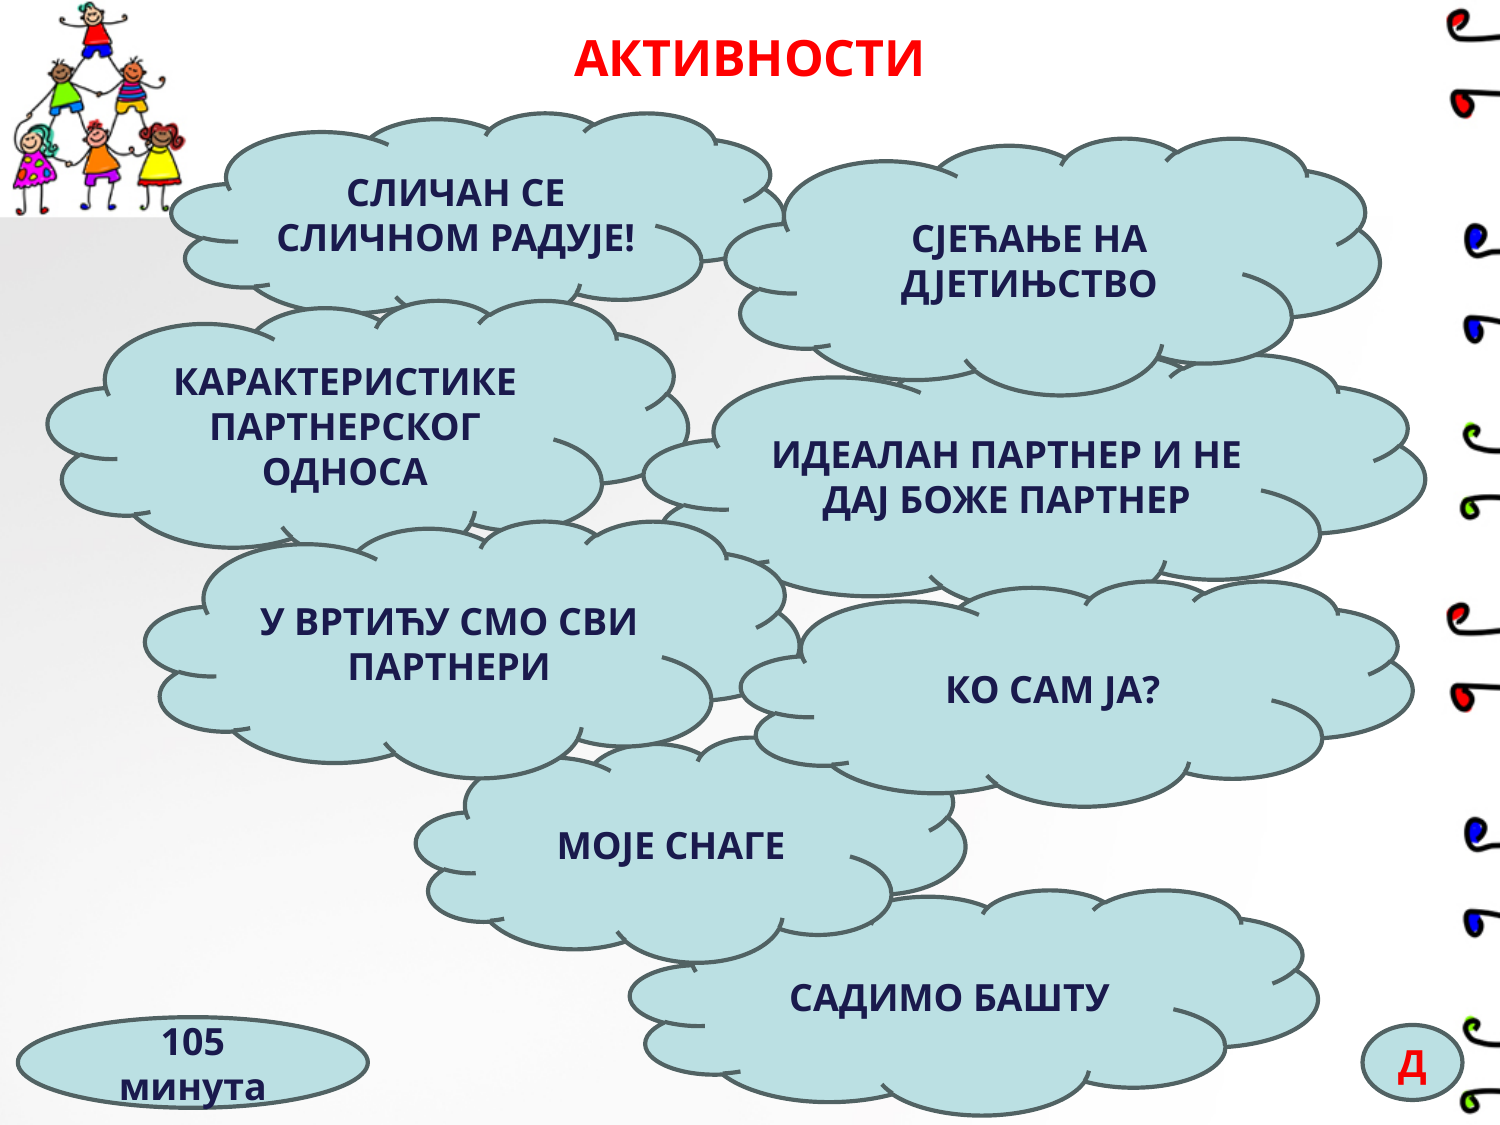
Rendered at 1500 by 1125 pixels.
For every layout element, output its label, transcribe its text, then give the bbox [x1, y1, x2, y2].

text_box СЈЕЋАЊЕ НА ДЈЕТИЊСТВО [723, 136, 1383, 398]
text_box МОЈЕ СНАГЕ [413, 735, 968, 965]
picture [0, 0, 1500, 1125]
text_box СЛИЧАН СЕ СЛИЧНОМ РАДУЈЕ! [169, 111, 783, 315]
text_box У ВРТИЋУ СМО СВИ ПАРТНЕРИ [142, 519, 801, 781]
text_box АКТИВНОСТИ [546, 18, 954, 94]
text_box КАРАКТЕРИСТИКЕ ПАРТНЕРСКОГ ОДНОСА [45, 298, 691, 550]
text_box КО САМ ЈА? [738, 579, 1415, 809]
text_box ИДЕАЛАН ПАРТНЕР И НЕ ДАЈ БОЖЕ ПАРТНЕР [641, 353, 1428, 601]
text_box 105 минута [15, 1015, 370, 1110]
text_box Д [1360, 1022, 1465, 1103]
text_box САДИМО БАШТУ [627, 888, 1321, 1118]
